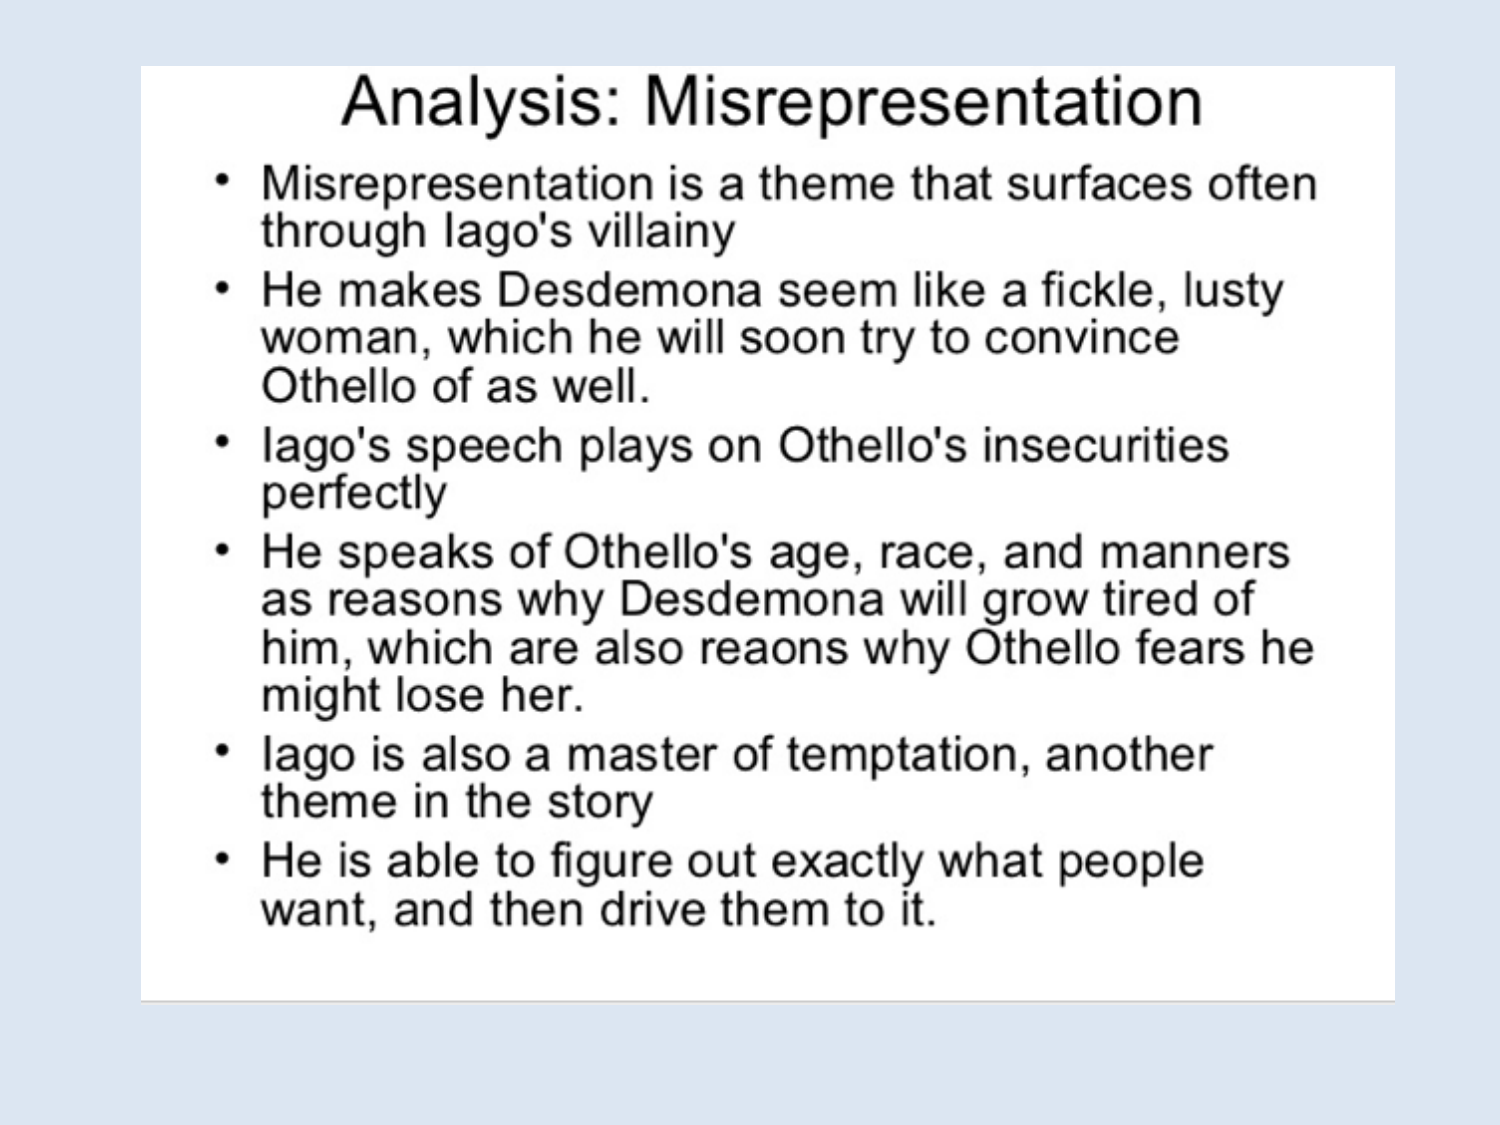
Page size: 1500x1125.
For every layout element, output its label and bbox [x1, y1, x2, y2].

list [0, 66, 1500, 1006]
